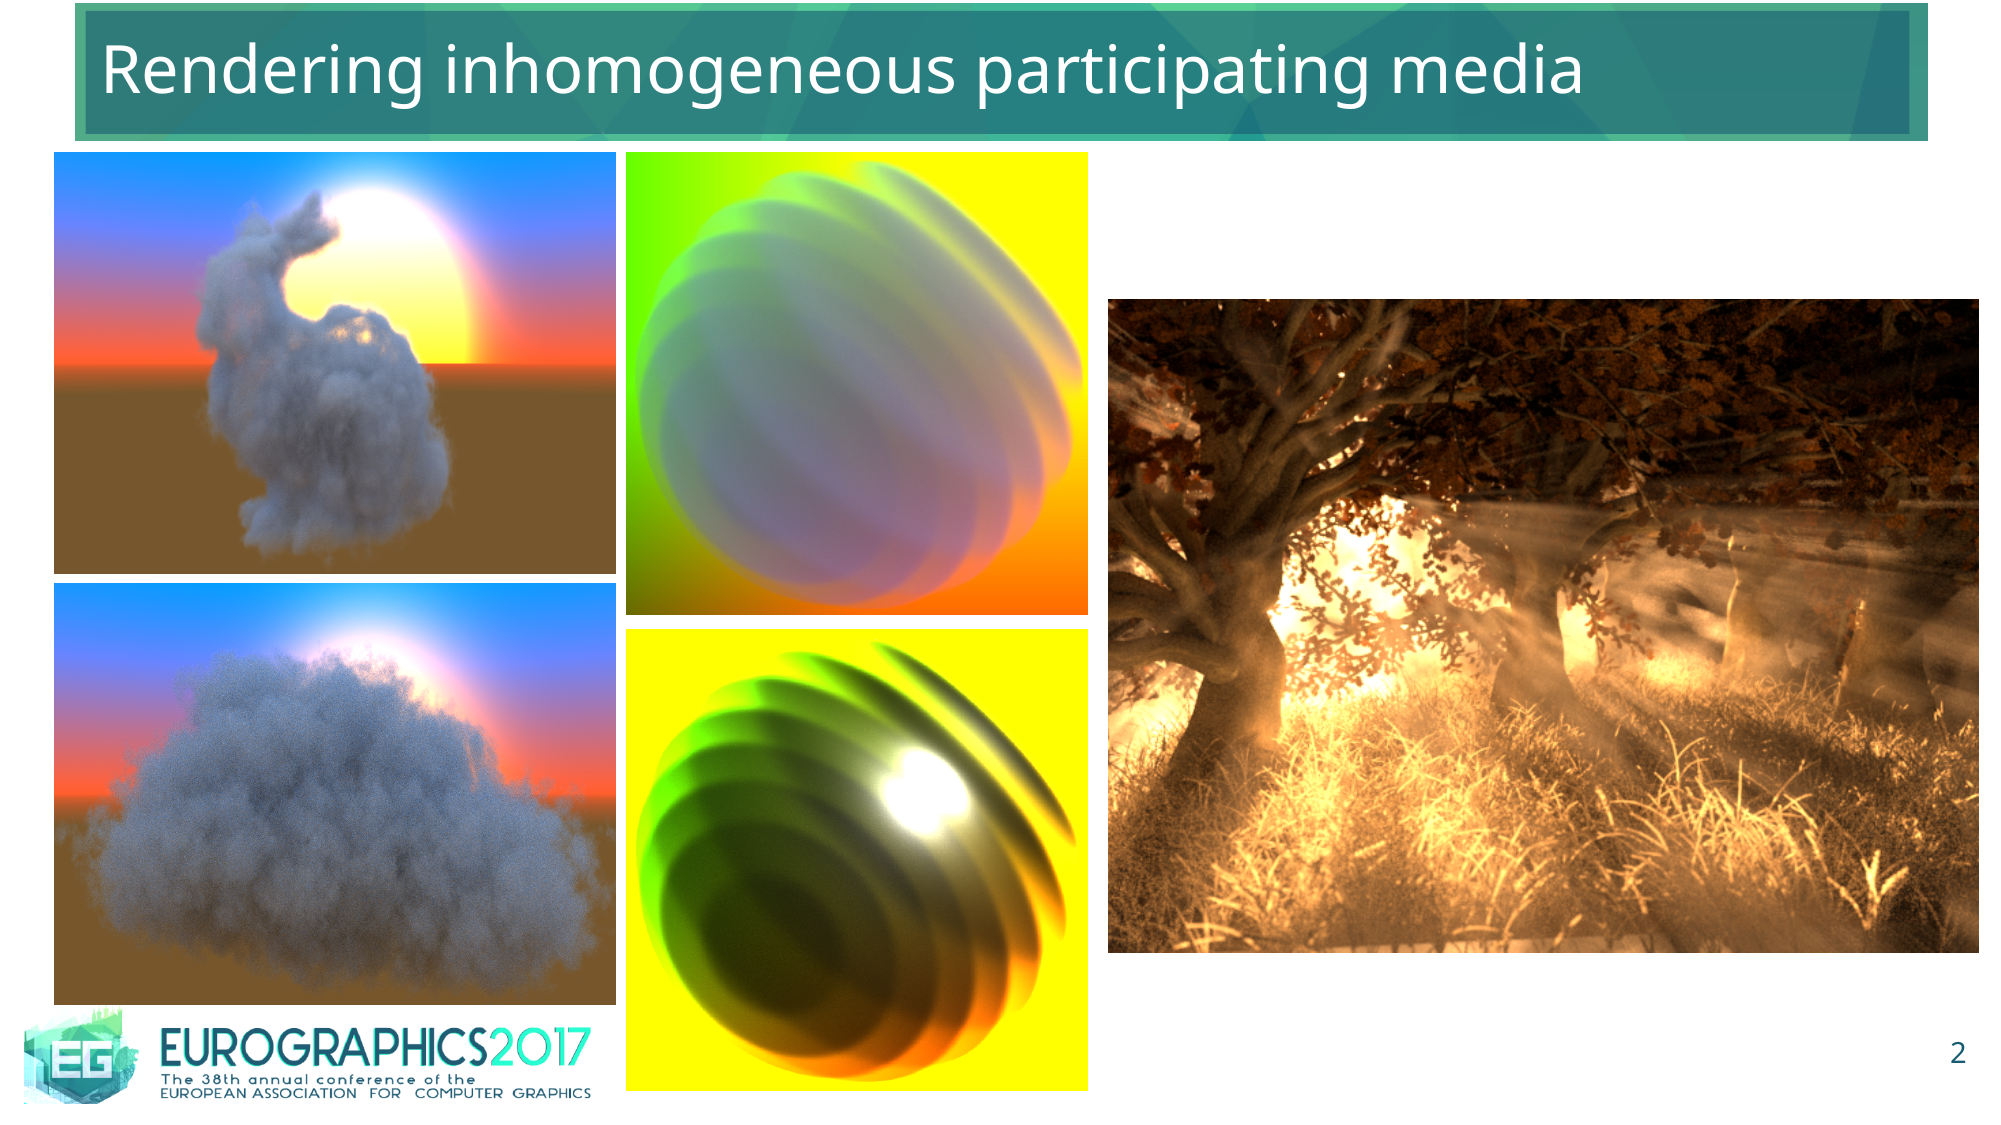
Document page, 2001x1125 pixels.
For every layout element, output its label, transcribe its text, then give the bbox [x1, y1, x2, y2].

slide_number 2 [1868, 998, 1982, 1111]
picture [75, 3, 1928, 141]
picture [1108, 299, 1979, 953]
picture [54, 152, 616, 574]
title Rendering inhomogeneous participating media [85, 10, 1910, 134]
picture [626, 152, 1088, 615]
picture [24, 583, 625, 1104]
picture [626, 629, 1088, 1091]
